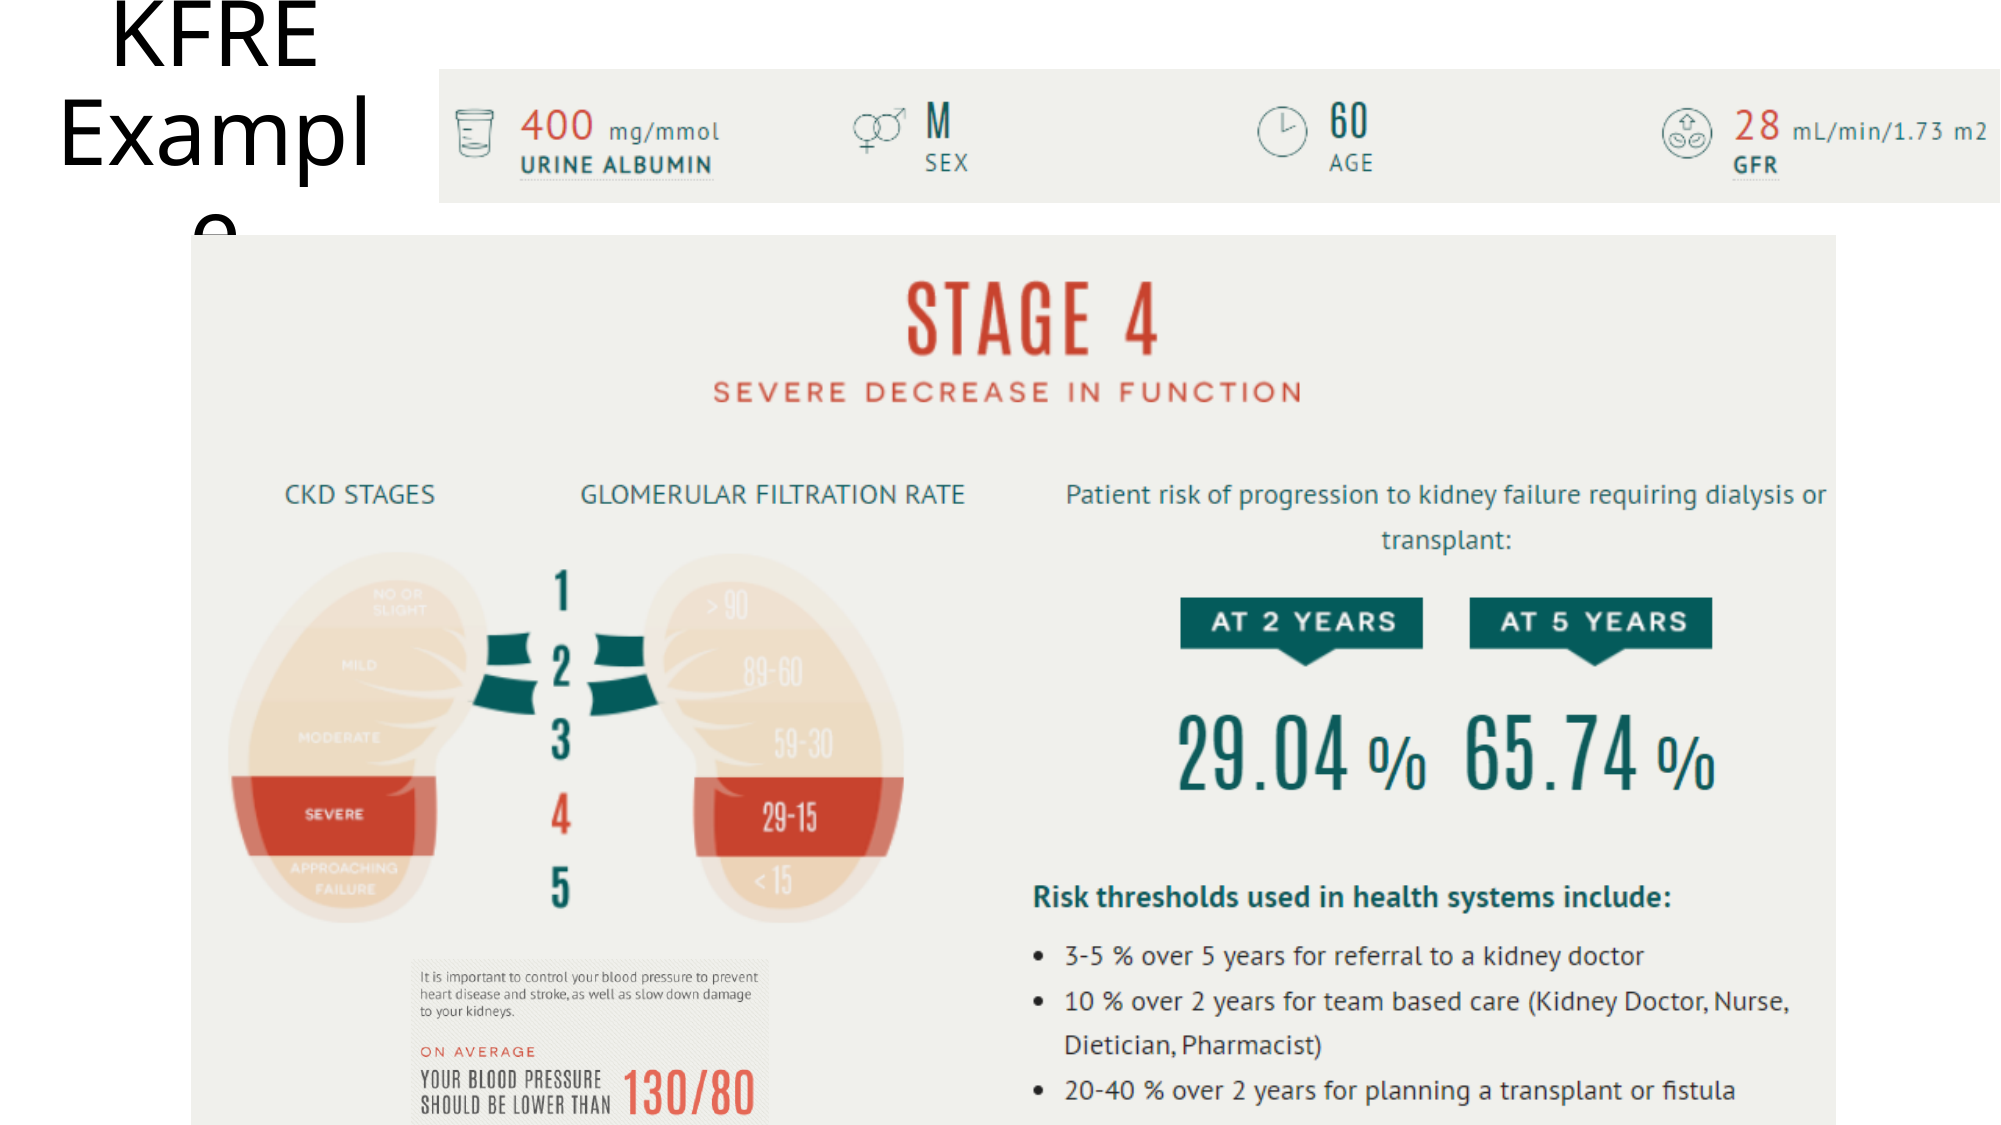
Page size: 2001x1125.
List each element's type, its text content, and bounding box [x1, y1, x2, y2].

picture [191, 235, 1836, 1125]
picture [438, 69, 2000, 203]
title KFRE Example [18, 27, 412, 245]
